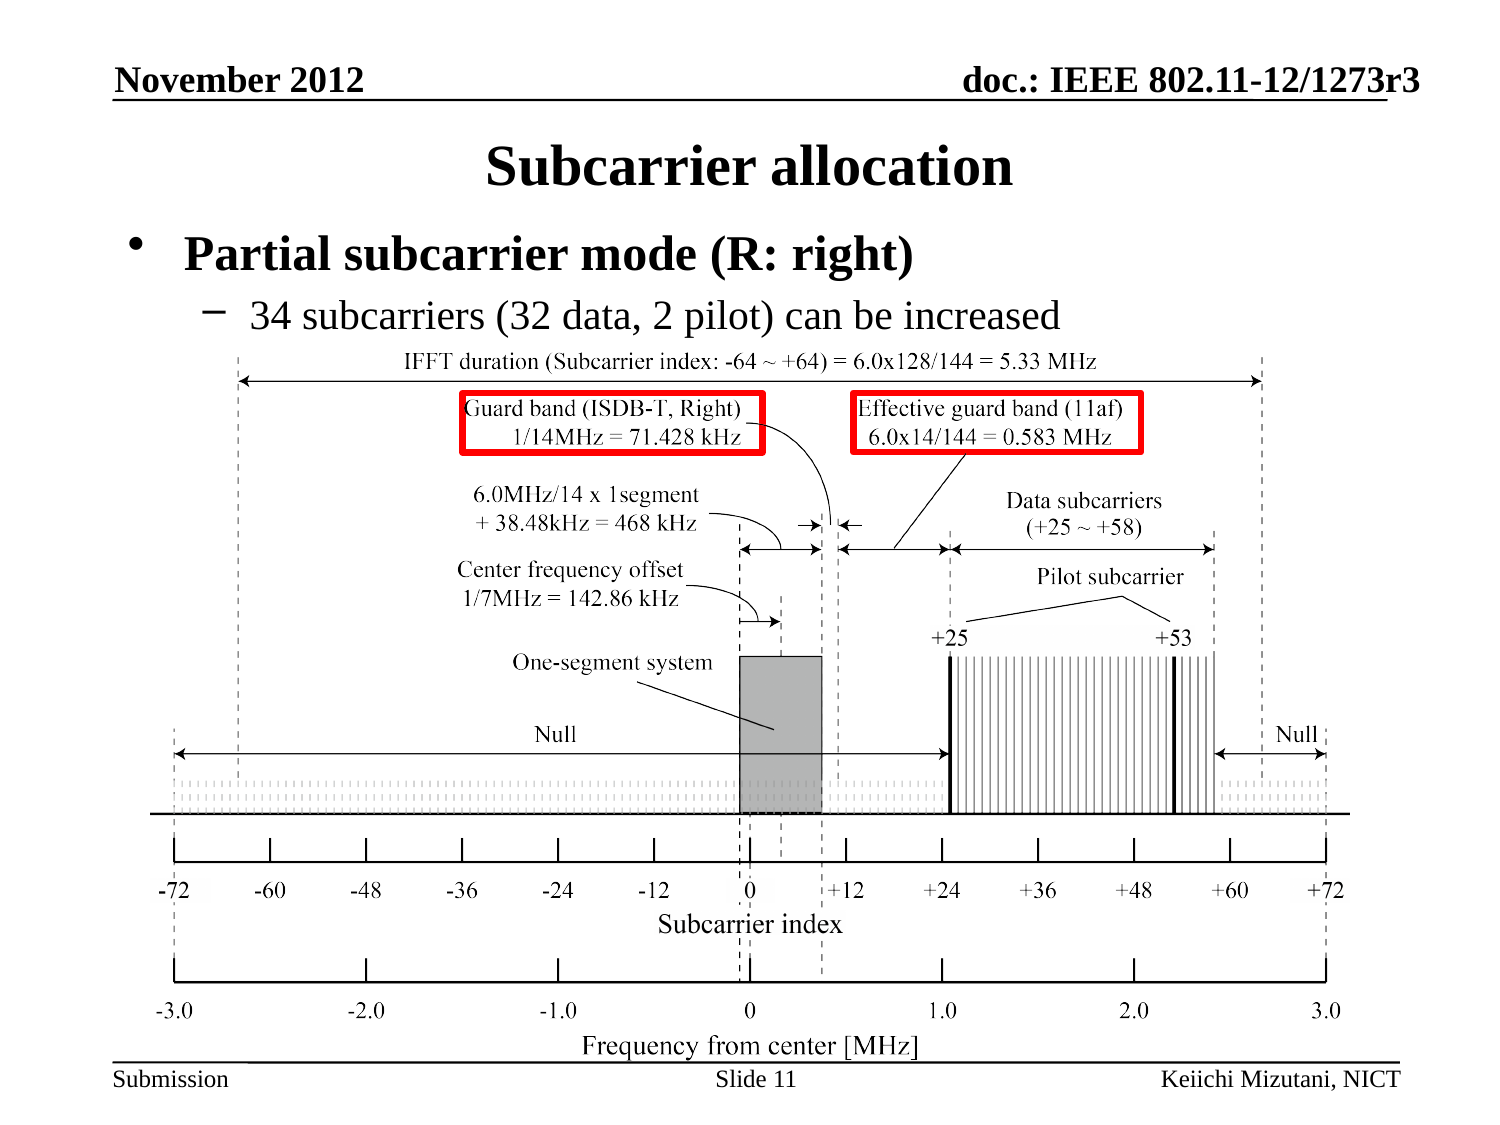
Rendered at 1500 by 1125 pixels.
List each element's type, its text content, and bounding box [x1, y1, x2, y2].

footer Keiichi Mizutani, NICT [1157, 1061, 1402, 1093]
picture [149, 349, 1351, 1063]
title Subcarrier allocation [0, 112, 1500, 213]
list Partial subcarrier mode (R: right) 34 subcarriers (32 data, 2 pilot) can be increased [112, 212, 1388, 1001]
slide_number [114, 54, 368, 101]
slide_number Slide 11 [712, 1070, 800, 1093]
